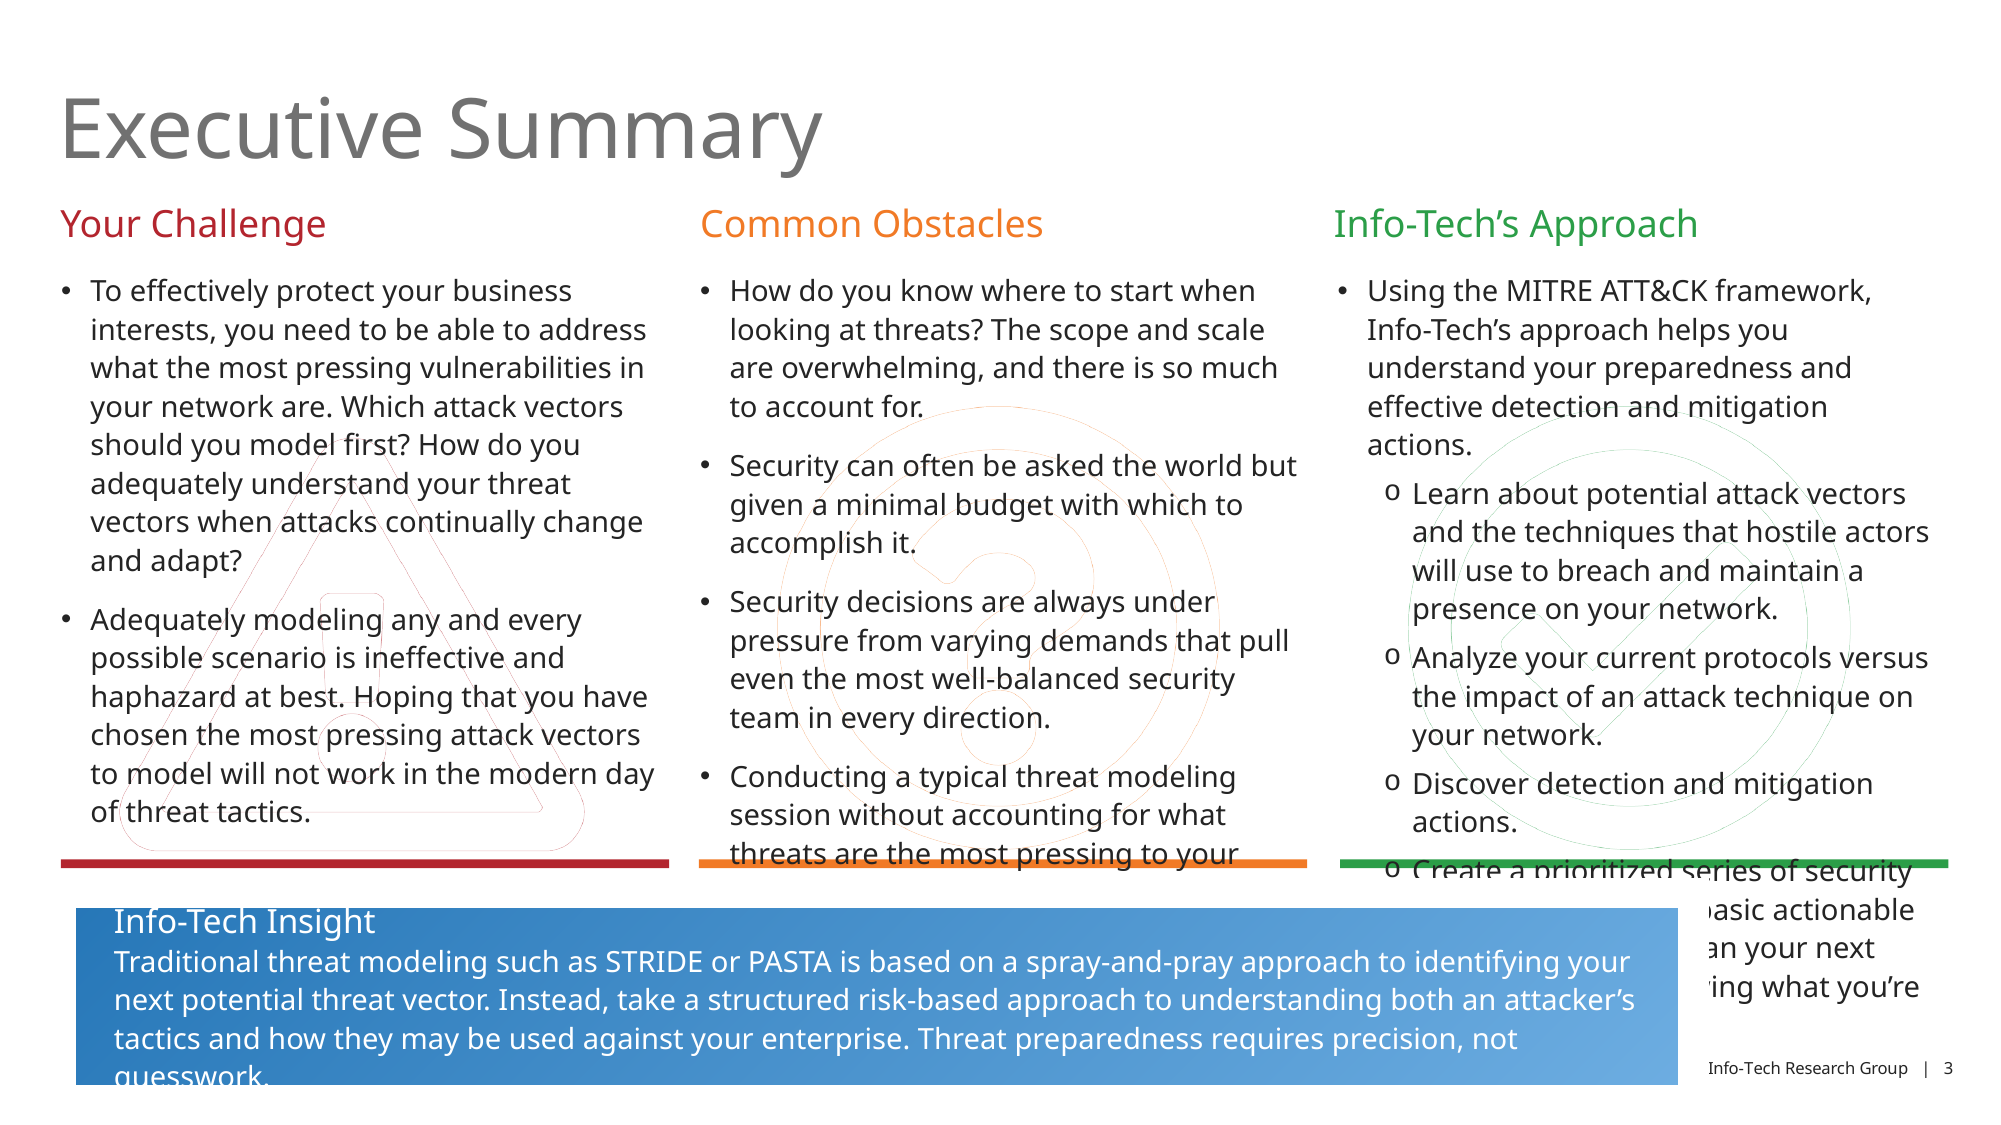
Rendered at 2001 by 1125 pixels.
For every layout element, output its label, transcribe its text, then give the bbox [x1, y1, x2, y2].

list To effectively protect your business interests, you need to be able to address what the most pressing vulnerabilities in your network are. Which attack vectors should you model first? How do you adequately understand your threat vectors when attacks continually change and adapt? Adequately modeling any and every possible scenario is ineffective and haphazard at best. Hoping that you have chosen the most pressing attack vectors to model will not work in the modern day of threat tactics. [60, 269, 661, 367]
list Using the MITRE ATT&CK framework, Info-Tech’s approach helps you understand your preparedness and effective detection and mitigation actions. Learn about potential attack vectors and the techniques that hostile actors will use to breach and maintain a presence on your network. Analyze your current protocols versus the impact of an attack technique on your network. Discover detection and mitigation actions. Create a prioritized series of security considerations, with basic actionable remediation items. Plan your next threat model by knowing what you’re vulnerable to. [1337, 269, 1938, 350]
picture [0, 350, 2001, 921]
list Common Obstacles [700, 204, 1282, 254]
list How do you know where to start when looking at threats? The scope and scale are overwhelming, and there is so much to account for. Security can often be asked the world but given a minimal budget with which to accomplish it. Security decisions are always under pressure from varying demands that pull even the most well-balanced security team in every direction. Conducting a typical threat modeling session without accounting for what threats are the most pressing to your organization will leave you open to attack vectors that you may have failed to consider. [700, 269, 1301, 350]
title Executive Summary [58, 86, 1899, 278]
list Info-Tech’s Approach [1333, 204, 1915, 254]
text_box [60, 892, 1694, 1101]
list Your Challenge [60, 204, 642, 254]
